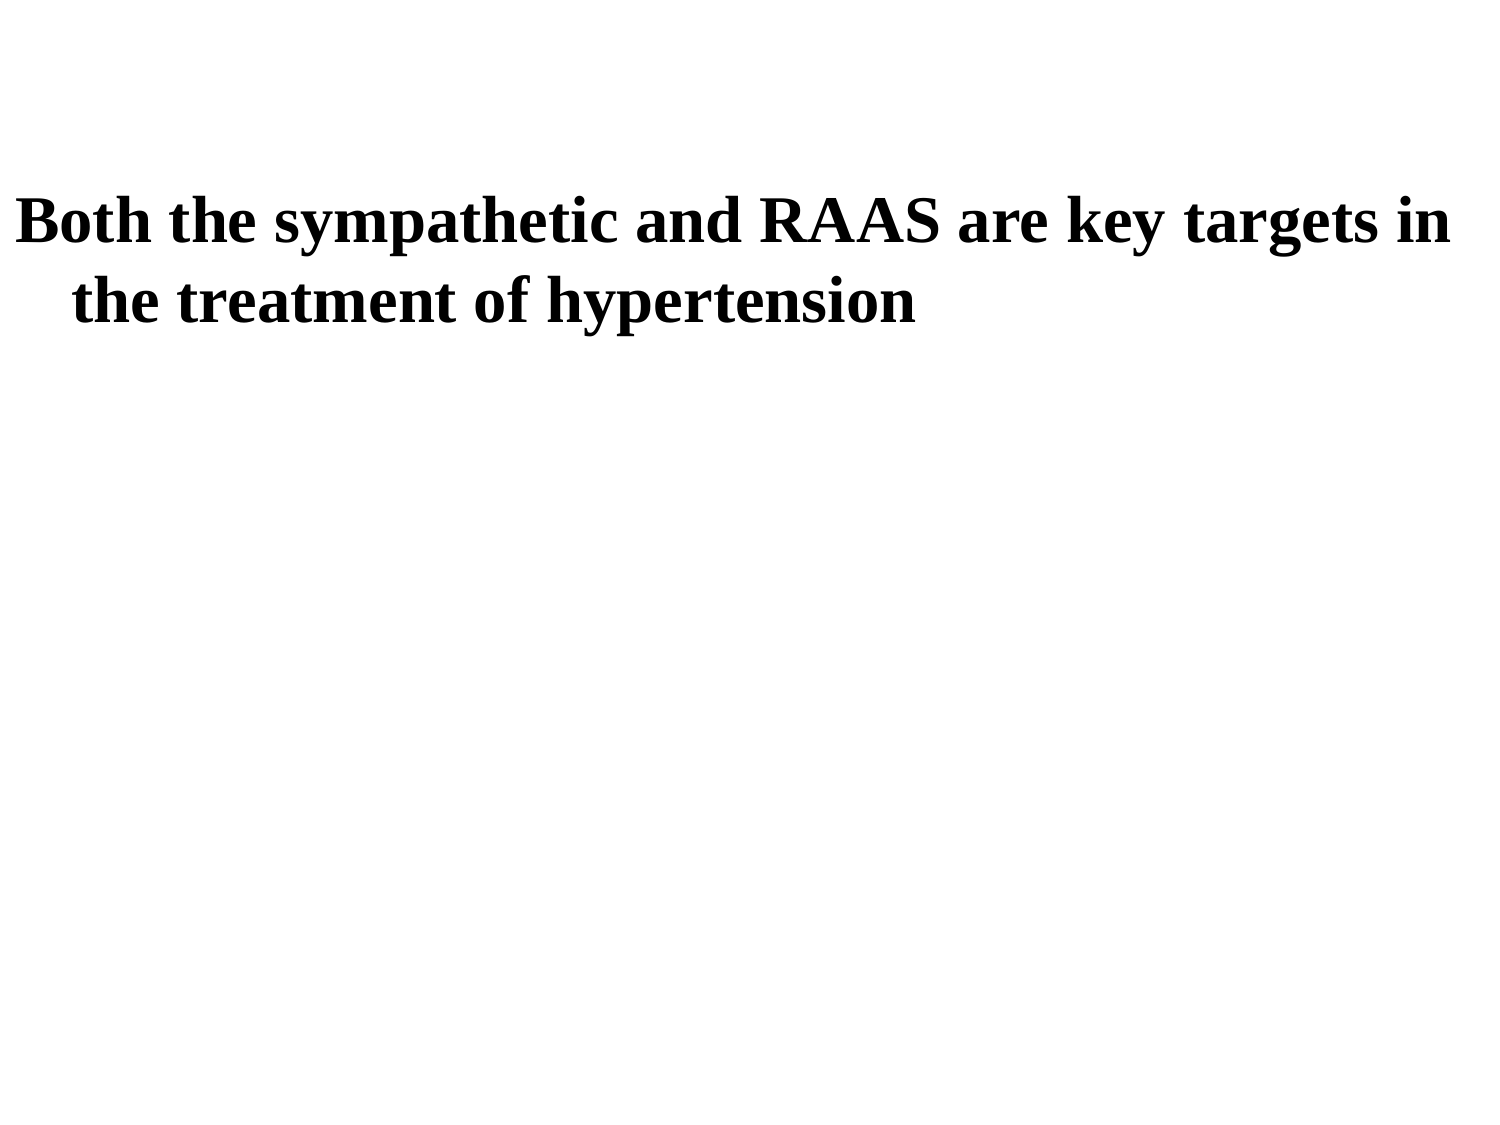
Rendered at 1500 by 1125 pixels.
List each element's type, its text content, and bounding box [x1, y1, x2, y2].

list Both the sympathetic and RAAS are key targets in the treatment of hypertension [0, 75, 1500, 1005]
